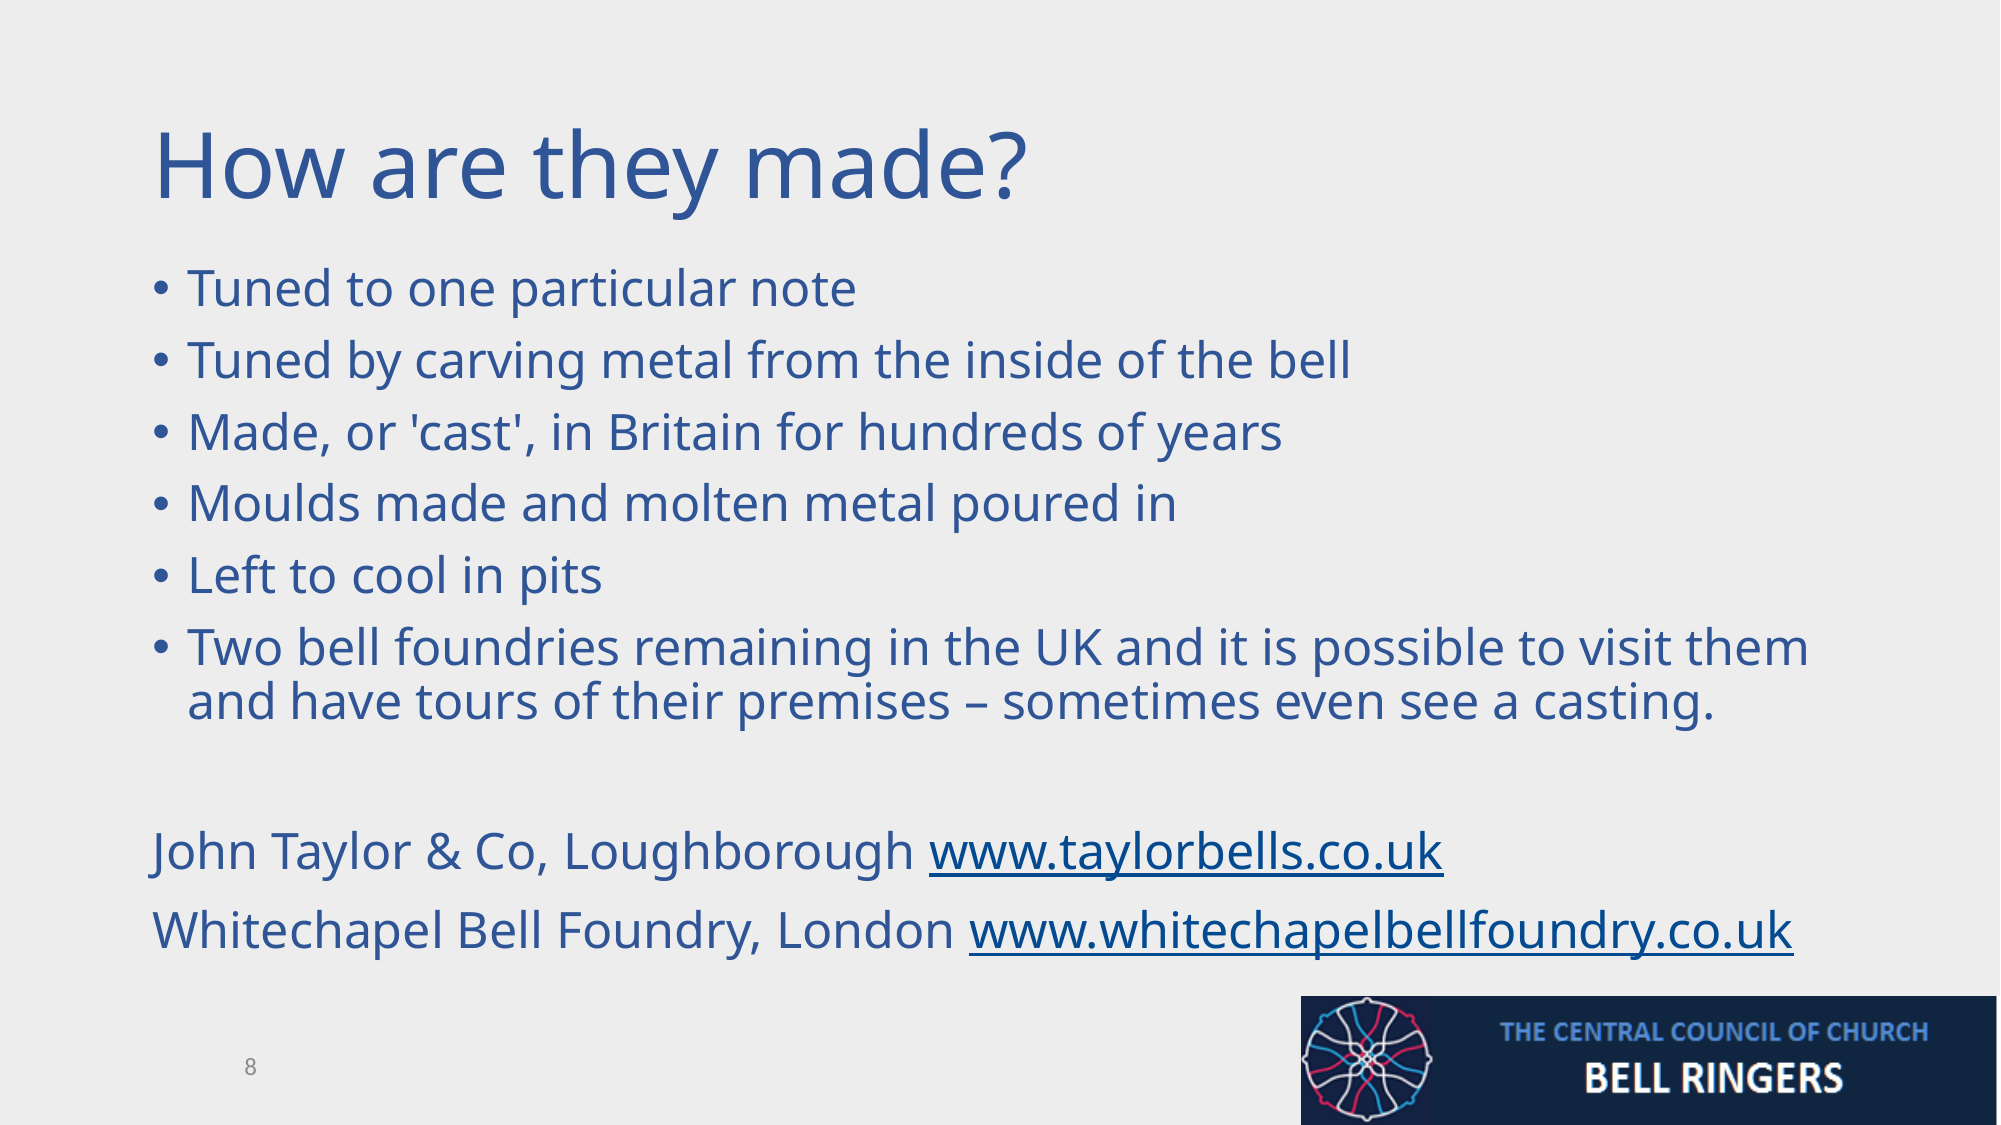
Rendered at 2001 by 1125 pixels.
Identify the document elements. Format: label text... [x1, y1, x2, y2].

picture [1301, 996, 2000, 1125]
slide_number 8 [137, 1035, 273, 1096]
title How are they made? [137, 59, 1863, 255]
list Tuned to one particular note Tuned by carving metal from the inside of the bell Made, or 'cast', in Britain for hundreds of years Moulds made and molten metal poured in Left to cool in pits Two bell foundries remaining in the UK and it is possible to visit them and have tours of their premises – sometimes even see a casting. John Taylor & Co, Loughborough www.taylorbells.co.uk Whitechapel Bell Foundry, London www.whitechapelbellfoundry.co.uk [137, 255, 1863, 970]
